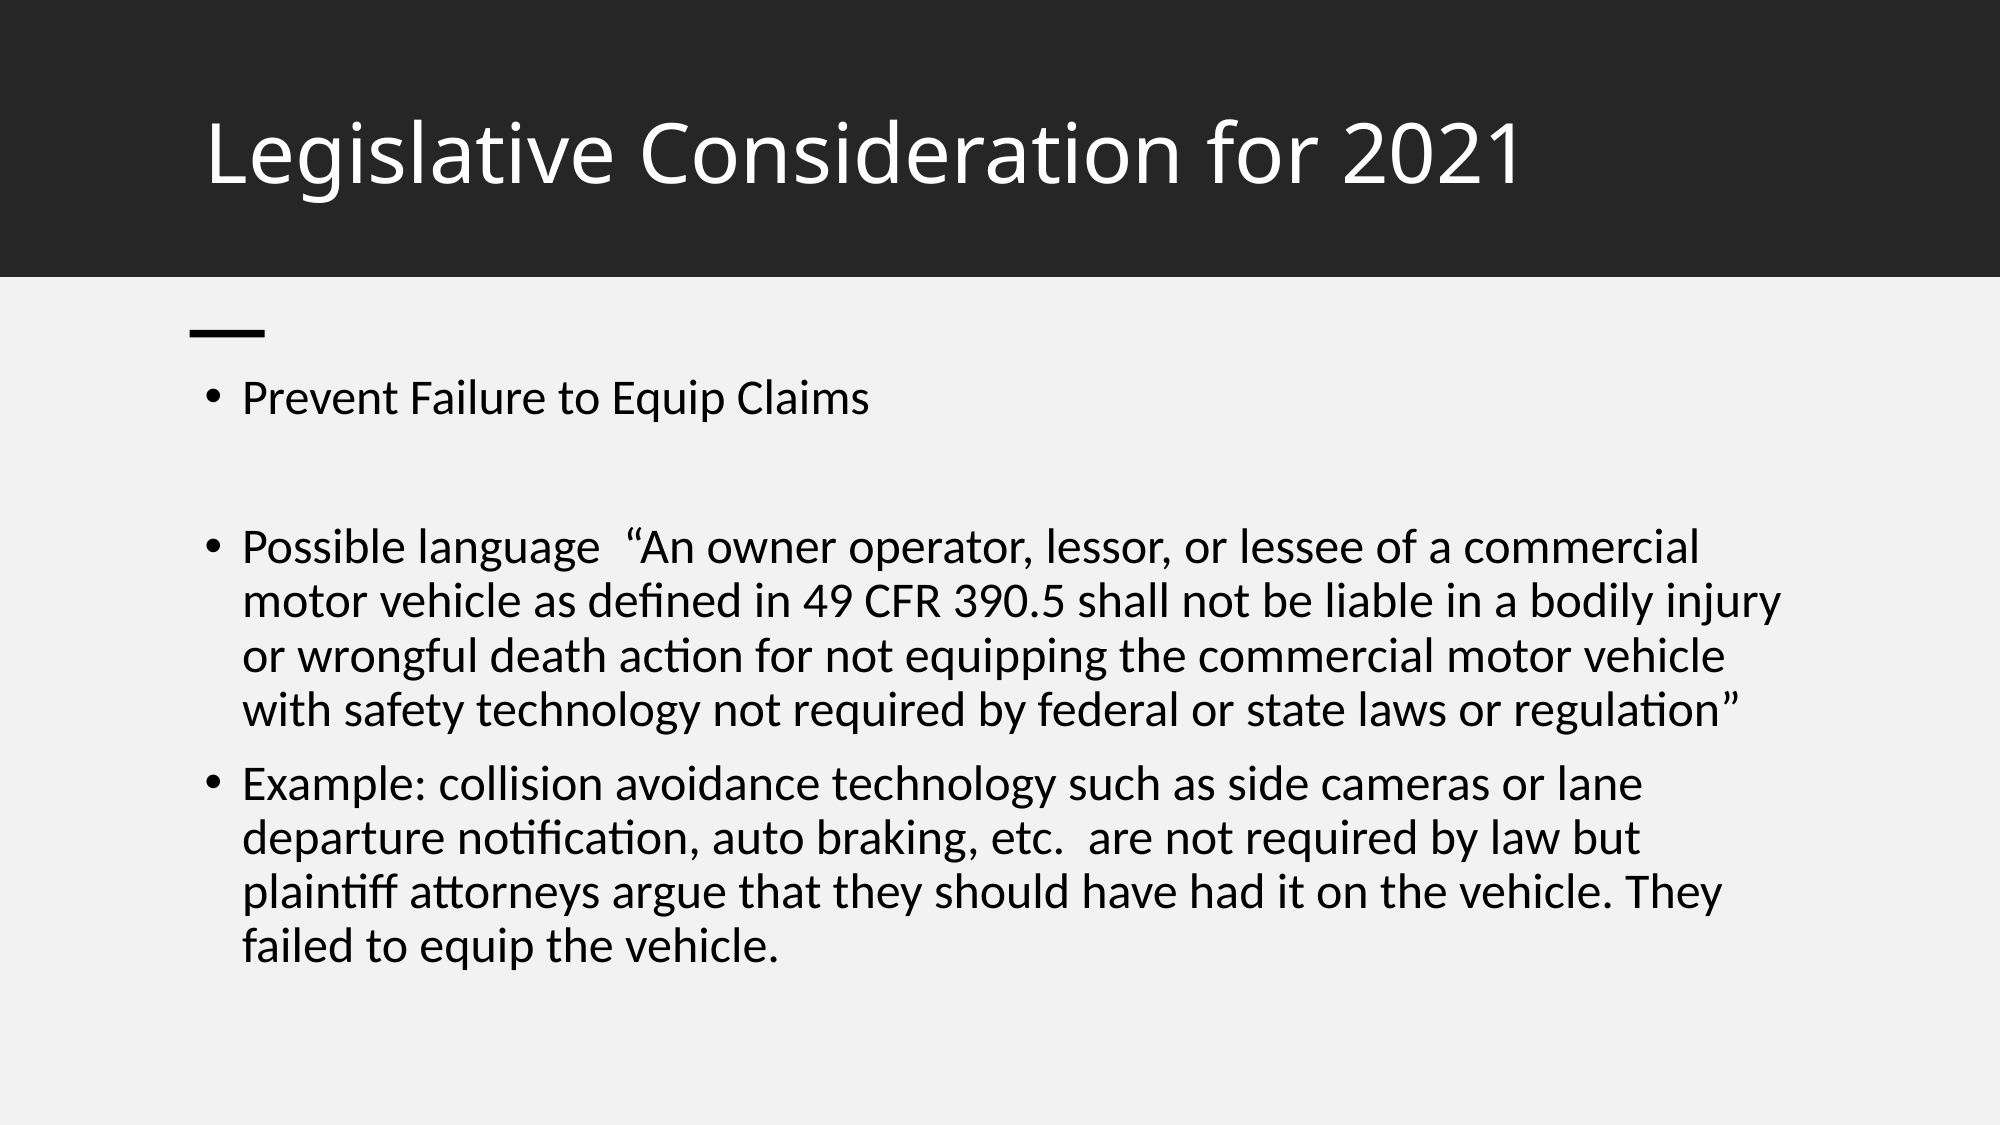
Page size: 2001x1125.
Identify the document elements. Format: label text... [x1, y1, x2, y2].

list Prevent Failure to Equip Claims Possible language “An owner operator, lessor, or lessee of a commercial motor vehicle as defined in 49 CFR 390.5 shall not be liable in a bodily injury or wrongful death action for not equipping the commercial motor vehicle with safety technology not required by federal or state laws or regulation” Example: collision avoidance technology such as side cameras or lane departure notification, auto braking, etc. are not required by law but plaintiff attorneys argue that they should have had it on the vehicle. They failed to equip the vehicle. [189, 363, 1811, 1014]
text_box [189, 329, 266, 338]
text_box [0, 0, 2000, 276]
title Legislative Consideration for 2021 [189, 104, 1812, 253]
text_box [0, 276, 2000, 1125]
